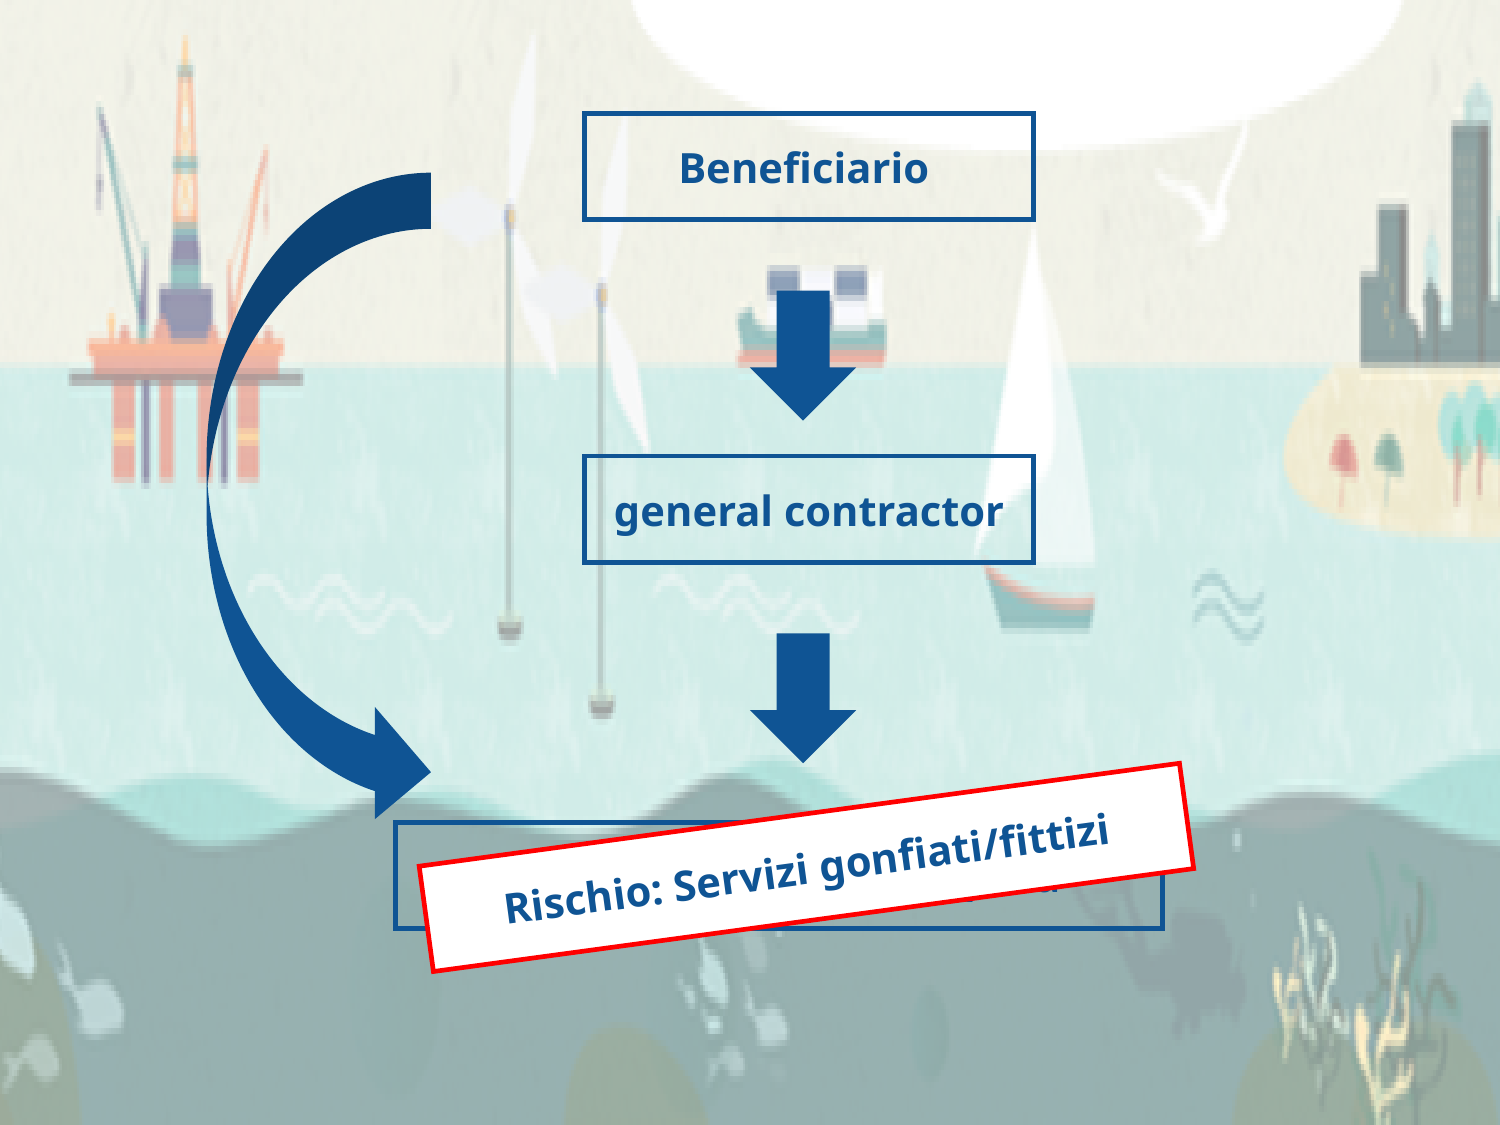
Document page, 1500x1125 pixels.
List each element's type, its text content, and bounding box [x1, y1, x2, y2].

text_box Rischio: Servizi gonfiati/fittizi [419, 763, 1194, 972]
text_box Ragionevolezza della spesa [395, 822, 738, 929]
text_box Beneficiario [584, 113, 1034, 220]
text_box [749, 290, 857, 421]
text_box Ragionevolezza della spesa [755, 873, 1163, 929]
text_box [749, 633, 857, 764]
text_box [206, 172, 431, 820]
text_box general contractor [584, 456, 1034, 563]
